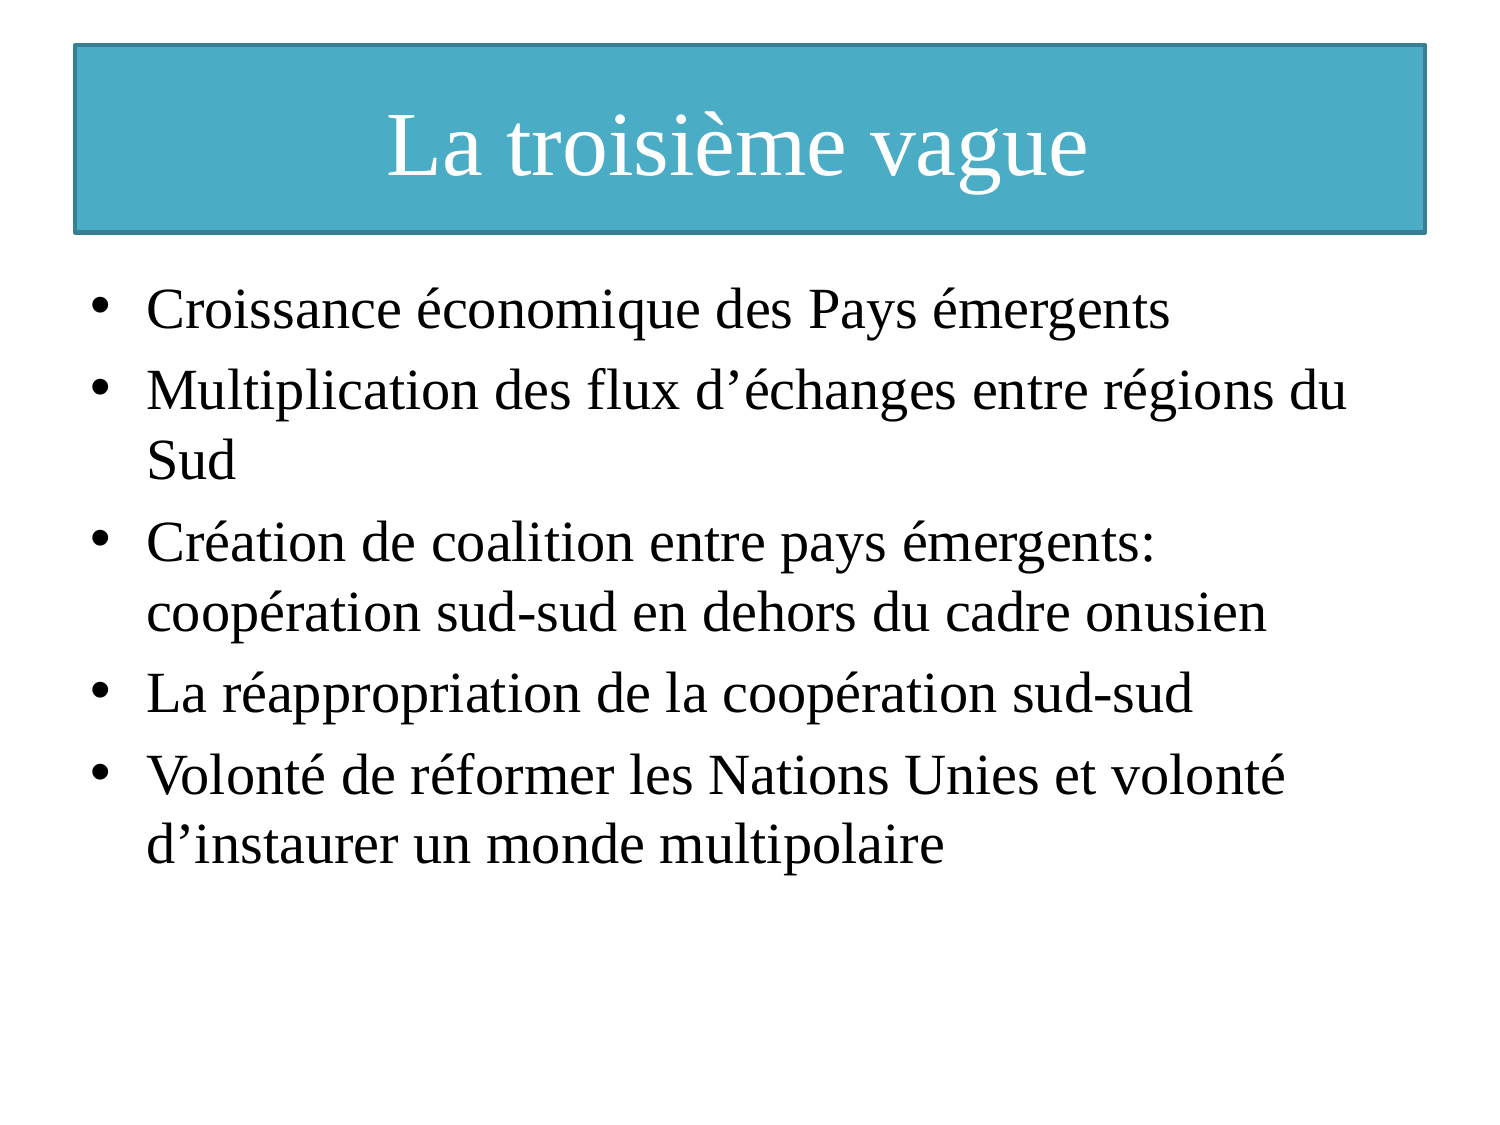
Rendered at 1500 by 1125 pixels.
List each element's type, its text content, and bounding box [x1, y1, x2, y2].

list Croissance économique des Pays émergents Multiplication des flux d’échanges entre régions du Sud Création de coalition entre pays émergents: coopération sud-sud en dehors du cadre onusien La réappropriation de la coopération sud-sud Volonté de réformer les Nations Unies et volonté d’instaurer un monde multipolaire [75, 262, 1425, 1005]
title La troisième vague [73, 43, 1427, 235]
